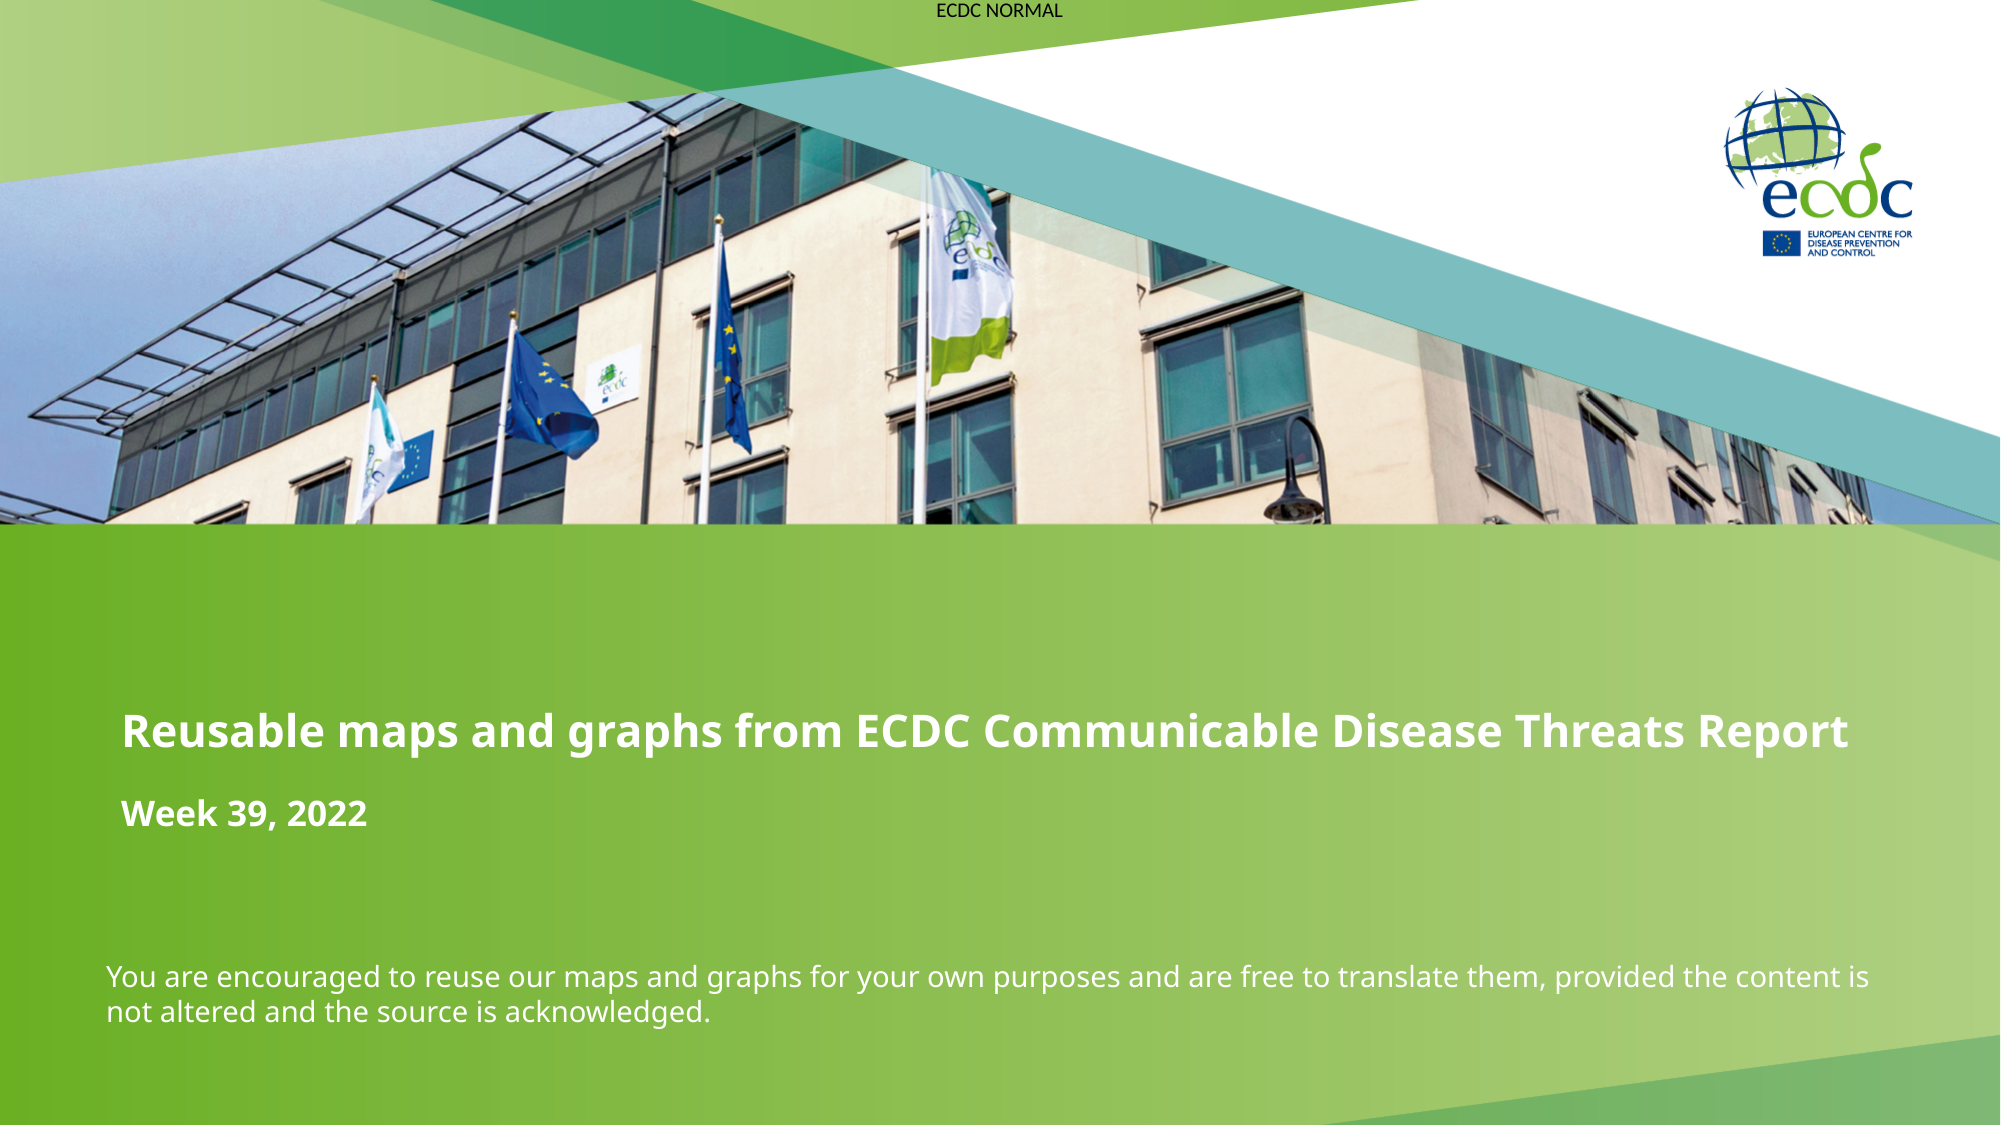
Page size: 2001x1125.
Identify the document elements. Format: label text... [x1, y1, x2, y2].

text_box You are encouraged to reuse our maps and graphs for your own purposes and are free to translate them, provided the content is not altered and the source is acknowledged. [106, 938, 1890, 1029]
title Reusable maps and graphs from ECDC Communicable Disease Threats Report Week 39, 2022 [106, 678, 1878, 907]
picture [0, 0, 2001, 1125]
